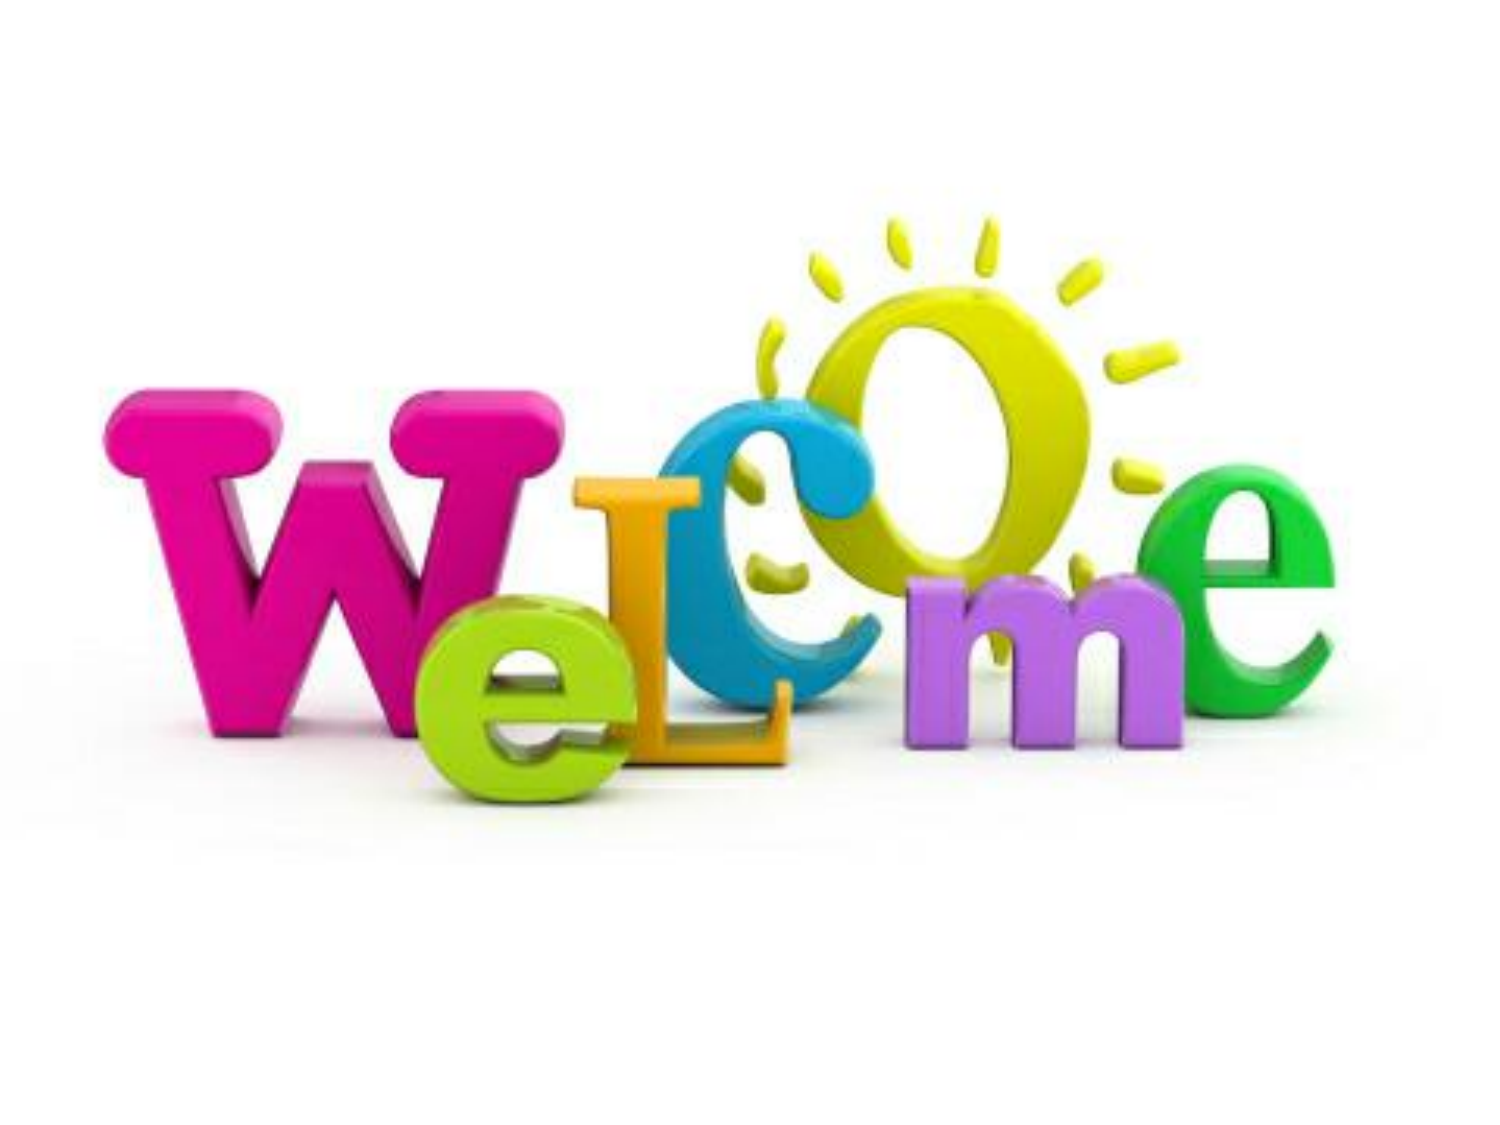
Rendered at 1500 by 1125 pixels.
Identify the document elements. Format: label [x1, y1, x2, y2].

picture [0, 88, 1443, 902]
